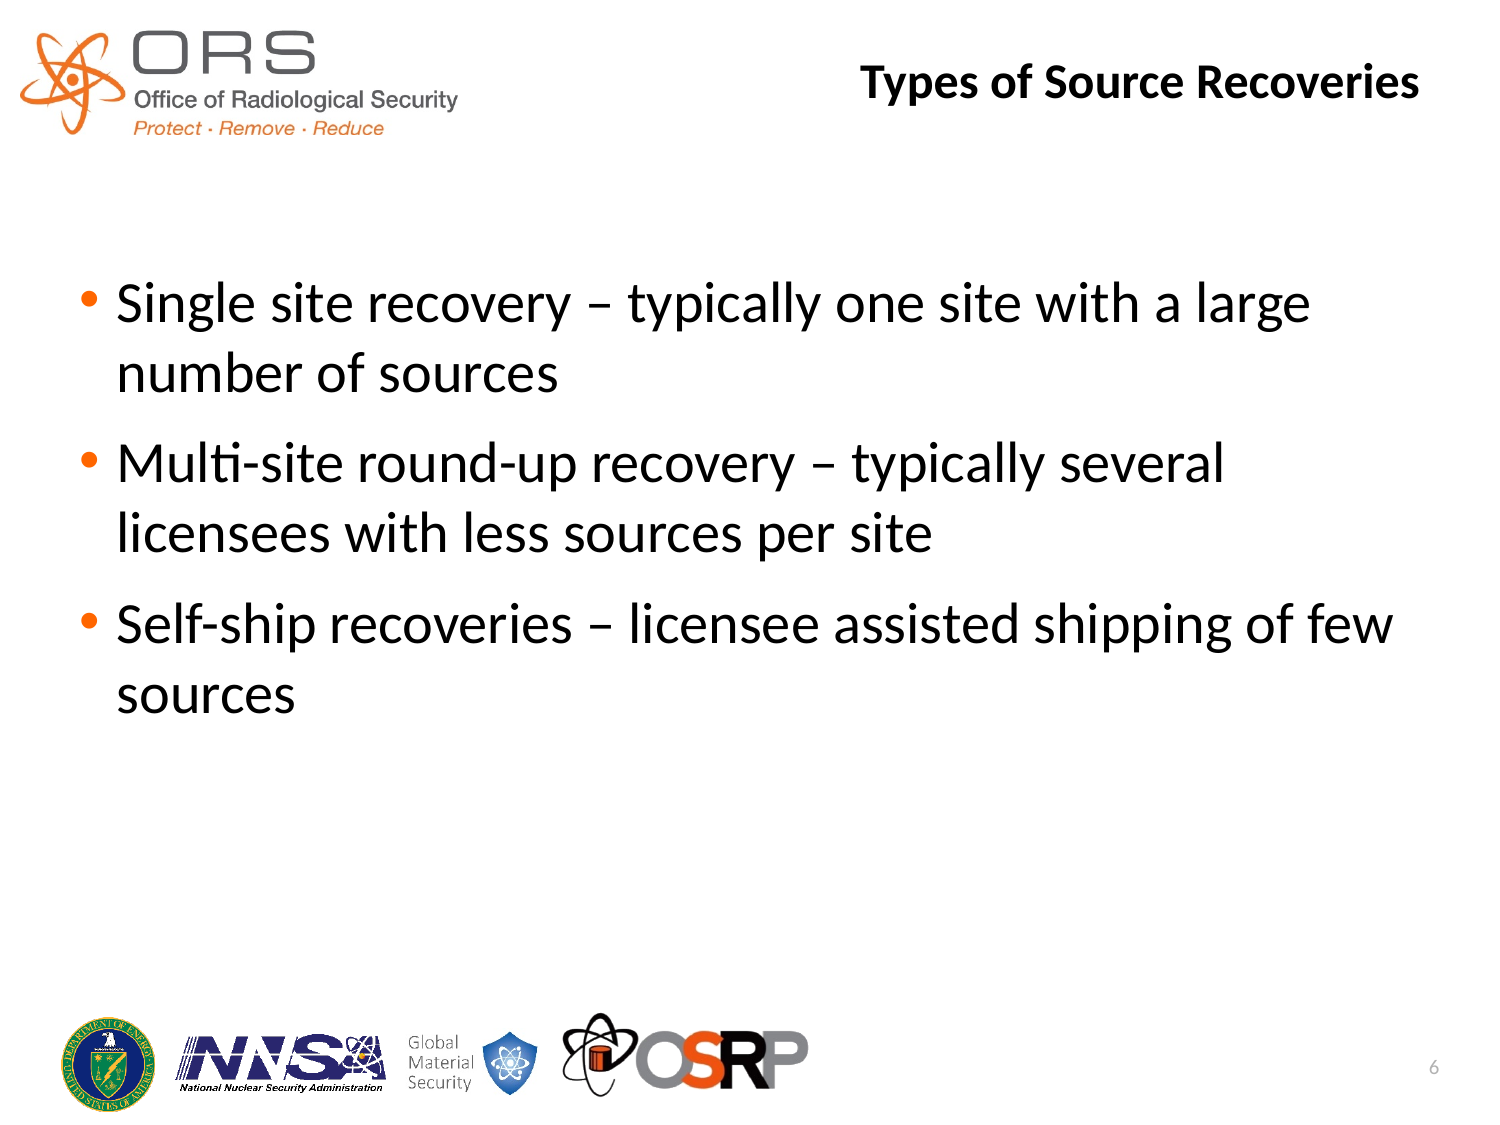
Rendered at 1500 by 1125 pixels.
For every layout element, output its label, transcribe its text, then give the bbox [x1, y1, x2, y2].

slide_number 6 [1116, 1035, 1455, 1096]
picture [20, 29, 458, 135]
list Types of Source Recoveries [450, 47, 1436, 129]
picture [61, 1017, 155, 1112]
picture [175, 1034, 386, 1093]
list Single site recovery – typically one site with a large number of sources Multi-site round-up recovery – typically several licensees with less sources per site Self-ship recoveries – licensee assisted shipping of few sources [64, 256, 1458, 1009]
picture [559, 1009, 810, 1098]
picture [405, 1028, 540, 1098]
